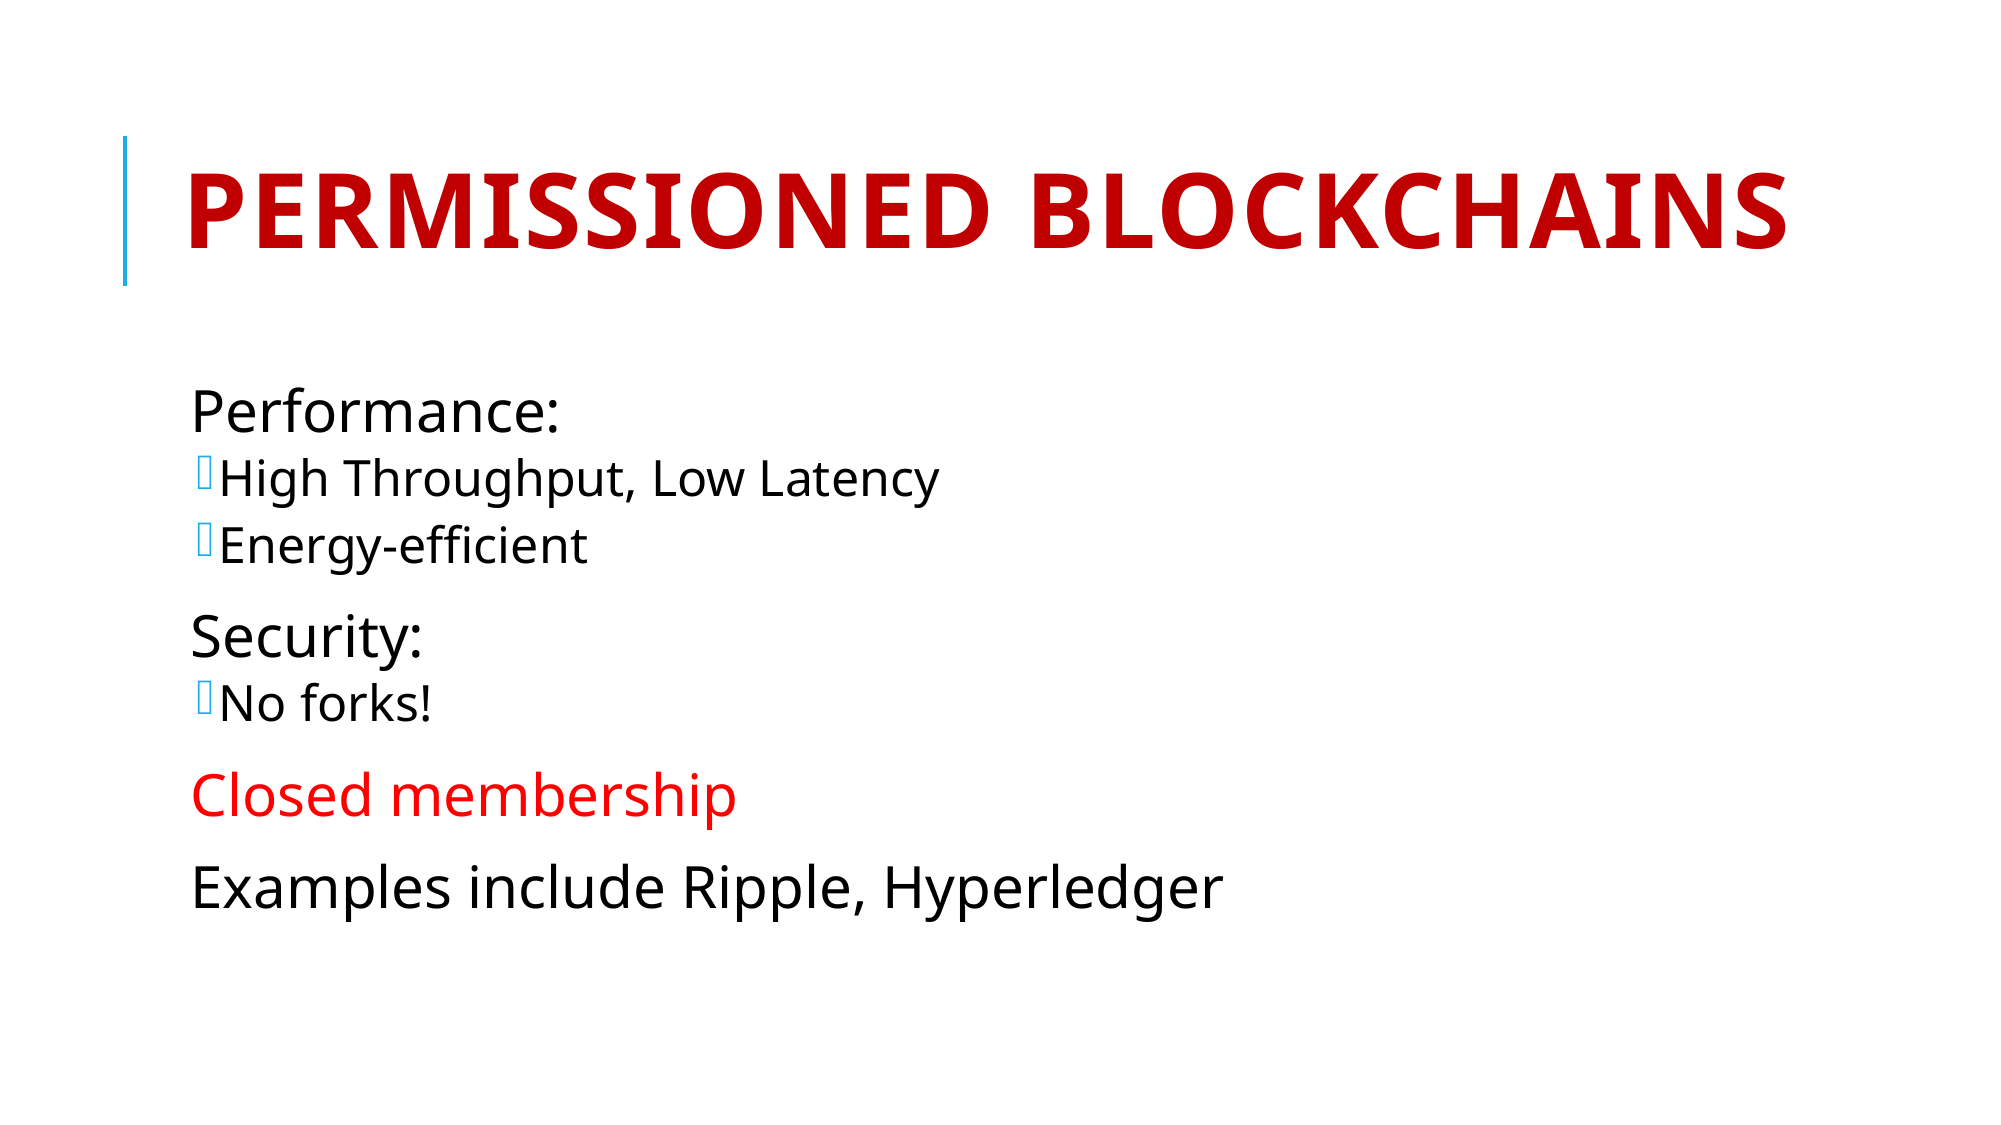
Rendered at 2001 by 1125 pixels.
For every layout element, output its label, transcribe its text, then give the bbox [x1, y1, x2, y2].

list Performance: High Throughput, Low Latency Energy-efficient Security: No forks! Closed membership Examples include Ripple, Hyperledger [168, 375, 1938, 1035]
title Permissioned Blockchains [168, 96, 1938, 342]
